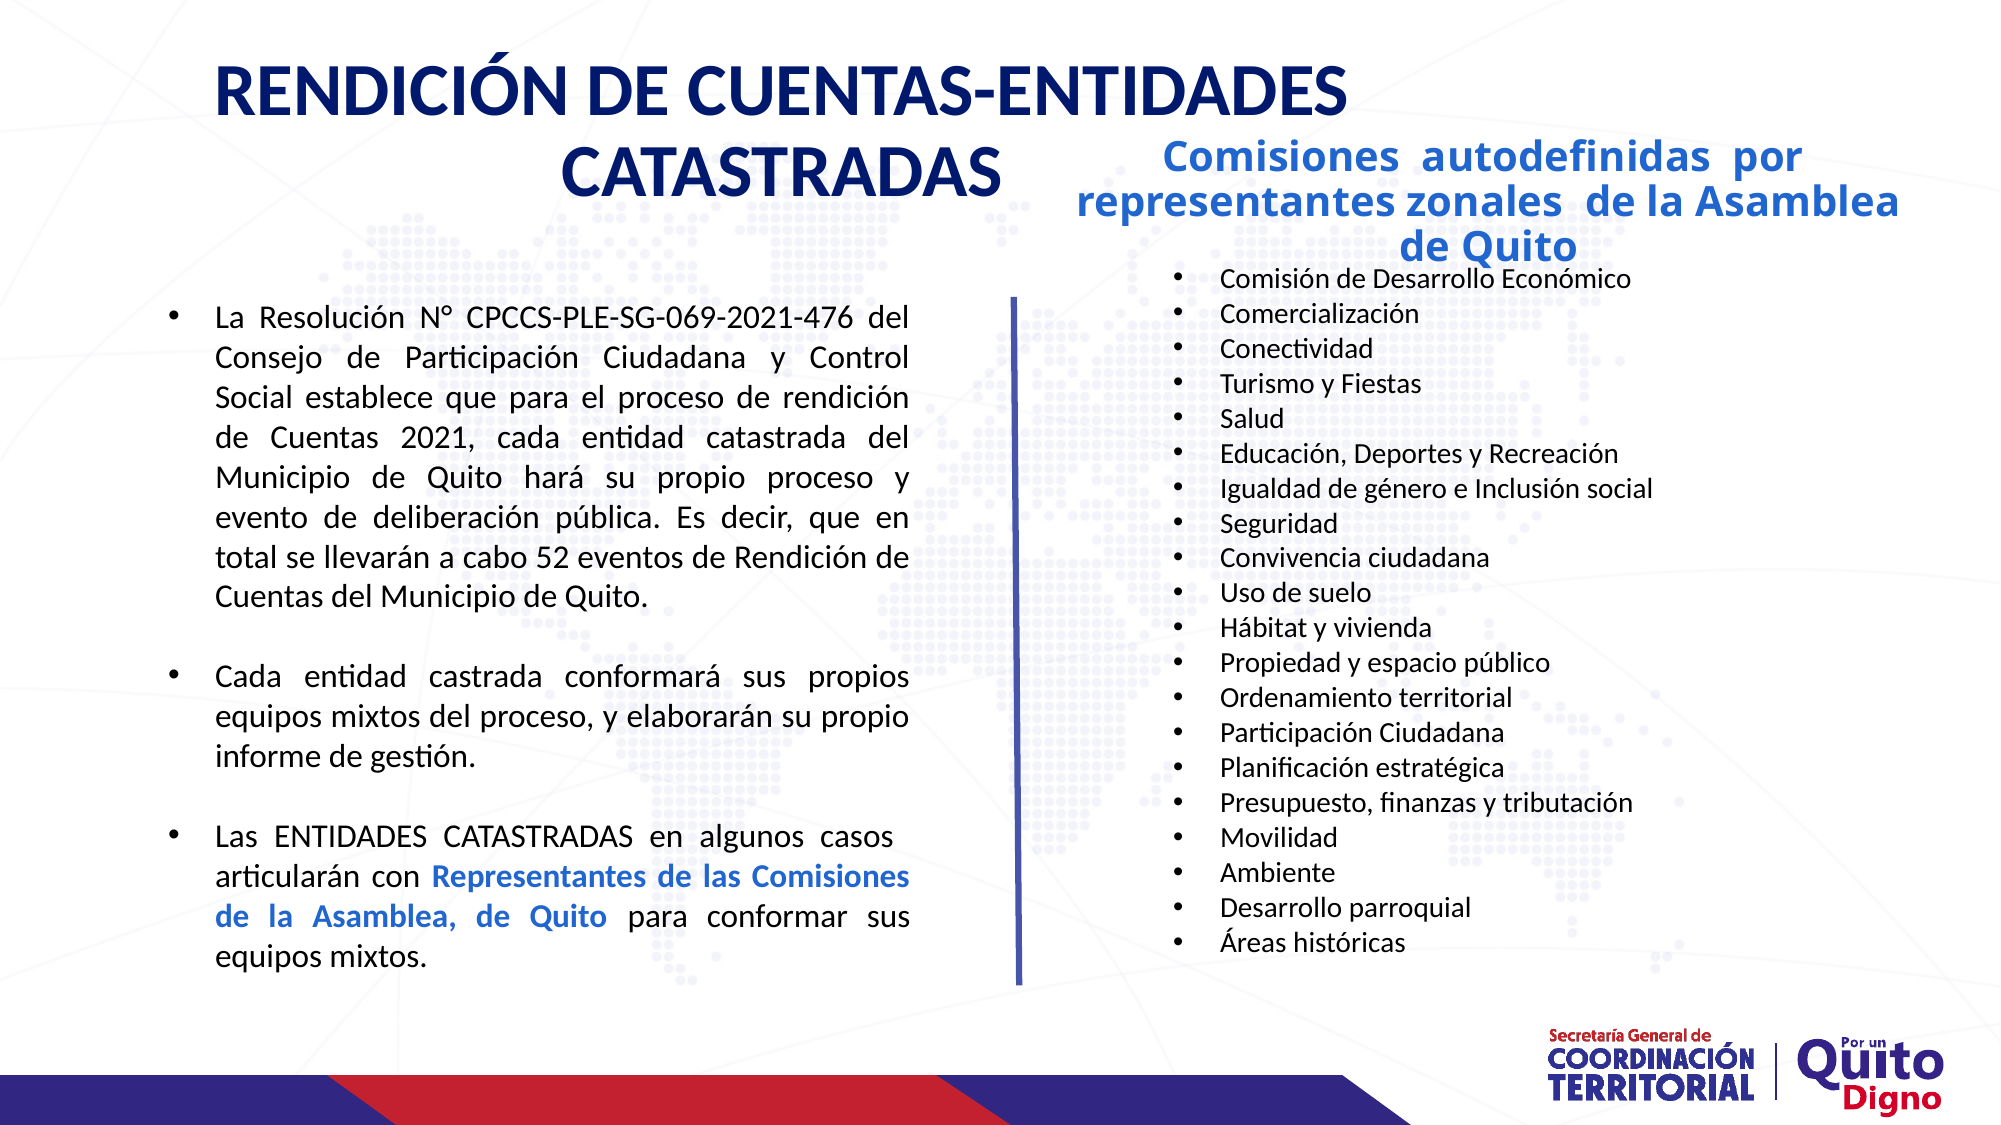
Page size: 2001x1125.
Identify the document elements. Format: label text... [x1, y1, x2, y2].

text_box La Resolución N° CPCCS-PLE-SG-069-2021-476 del Consejo de Participación Ciudadana y Control Social establece que para el proceso de rendición de Cuentas 2021, cada entidad catastrada del Municipio de Quito hará su propio proceso y evento de deliberación pública. Es decir, que en total se llevarán a cabo 52 eventos de Rendición de Cuentas del Municipio de Quito. Cada entidad castrada conformará sus propios equipos mixtos del proceso, y elaborarán su propio informe de gestión. Las ENTIDADES CATASTRADAS en algunos casos articularán con Representantes de las Comisiones de la Asamblea, de Quito para conformar sus equipos mixtos. [153, 247, 926, 1022]
text_box Comisión de Desarrollo Económico Comercialización Conectividad Turismo y Fiestas Salud Educación, Deportes y Recreación Igualdad de género e Inclusión social Seguridad Convivencia ciudadana Uso de suelo [1158, 251, 2000, 617]
text_box Comisiones autodefinidas por representantes zonales de la Asamblea de Quito [1048, 109, 1930, 297]
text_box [1013, 296, 1020, 986]
picture [0, 0, 2001, 1125]
title RENDICIÓN DE CUENTAS-ENTIDADES CATASTRADAS [107, 37, 1458, 226]
text_box Hábitat y vivienda Propiedad y espacio público Ordenamiento territorial Participación Ciudadana Planificación estratégica Presupuesto, finanzas y tributación Movilidad Ambiente Desarrollo parroquial Áreas históricas [1158, 601, 1872, 966]
